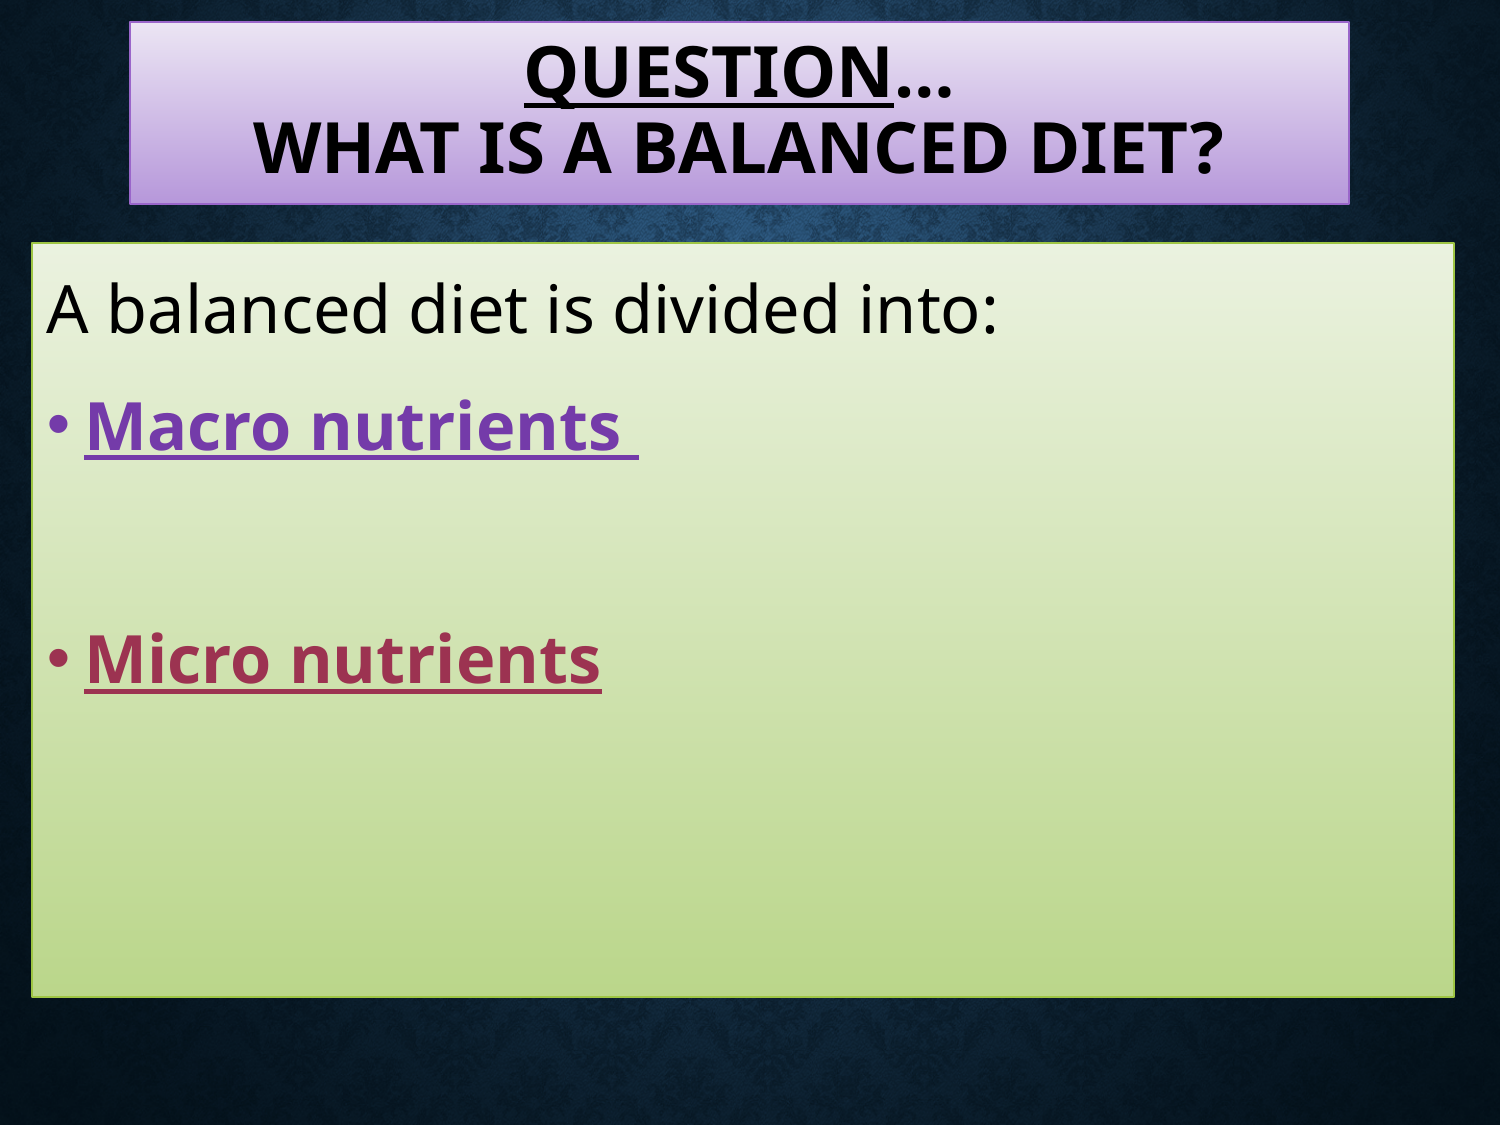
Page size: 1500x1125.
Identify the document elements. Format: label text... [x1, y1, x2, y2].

title Question… What is a balanced diet? [129, 21, 1350, 205]
list A balanced diet is divided into: Macro nutrients Micro nutrients [31, 242, 1455, 998]
